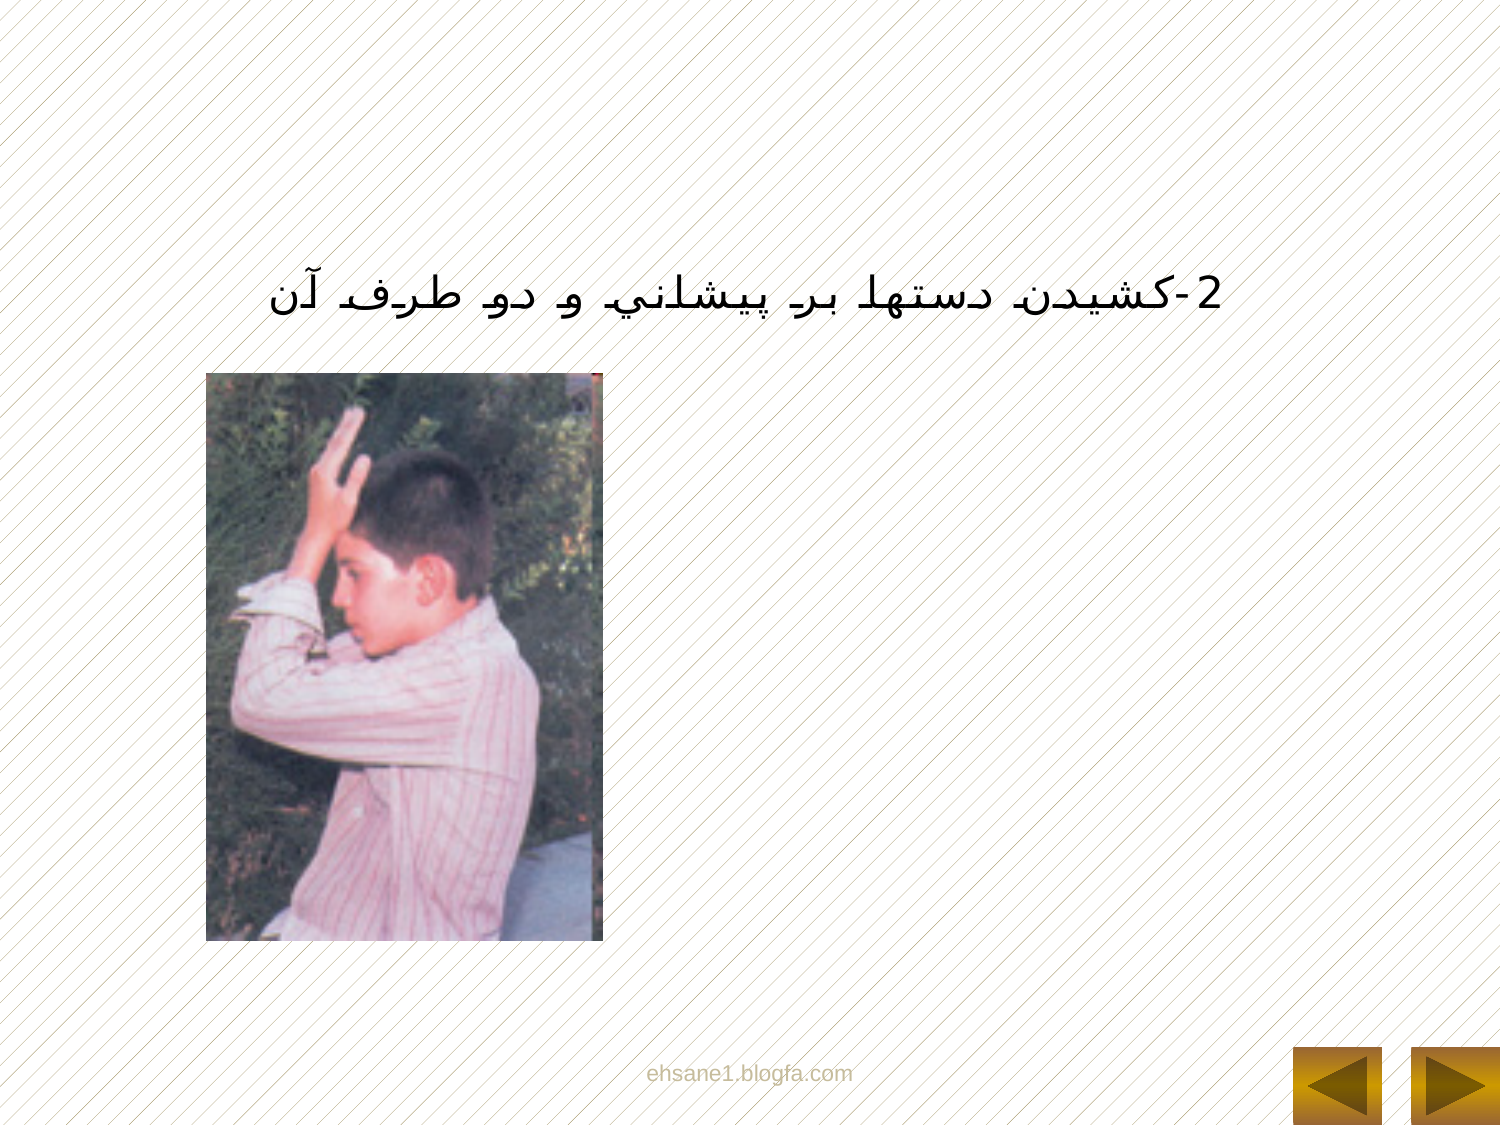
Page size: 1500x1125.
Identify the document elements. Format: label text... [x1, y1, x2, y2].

picture [206, 373, 603, 942]
footer ehsane1.blogfa.com [487, 1042, 1013, 1103]
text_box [1293, 1046, 1500, 1125]
title 2-کشيدن دستها بر پيشاني و دو طرف آن [225, 212, 1275, 325]
